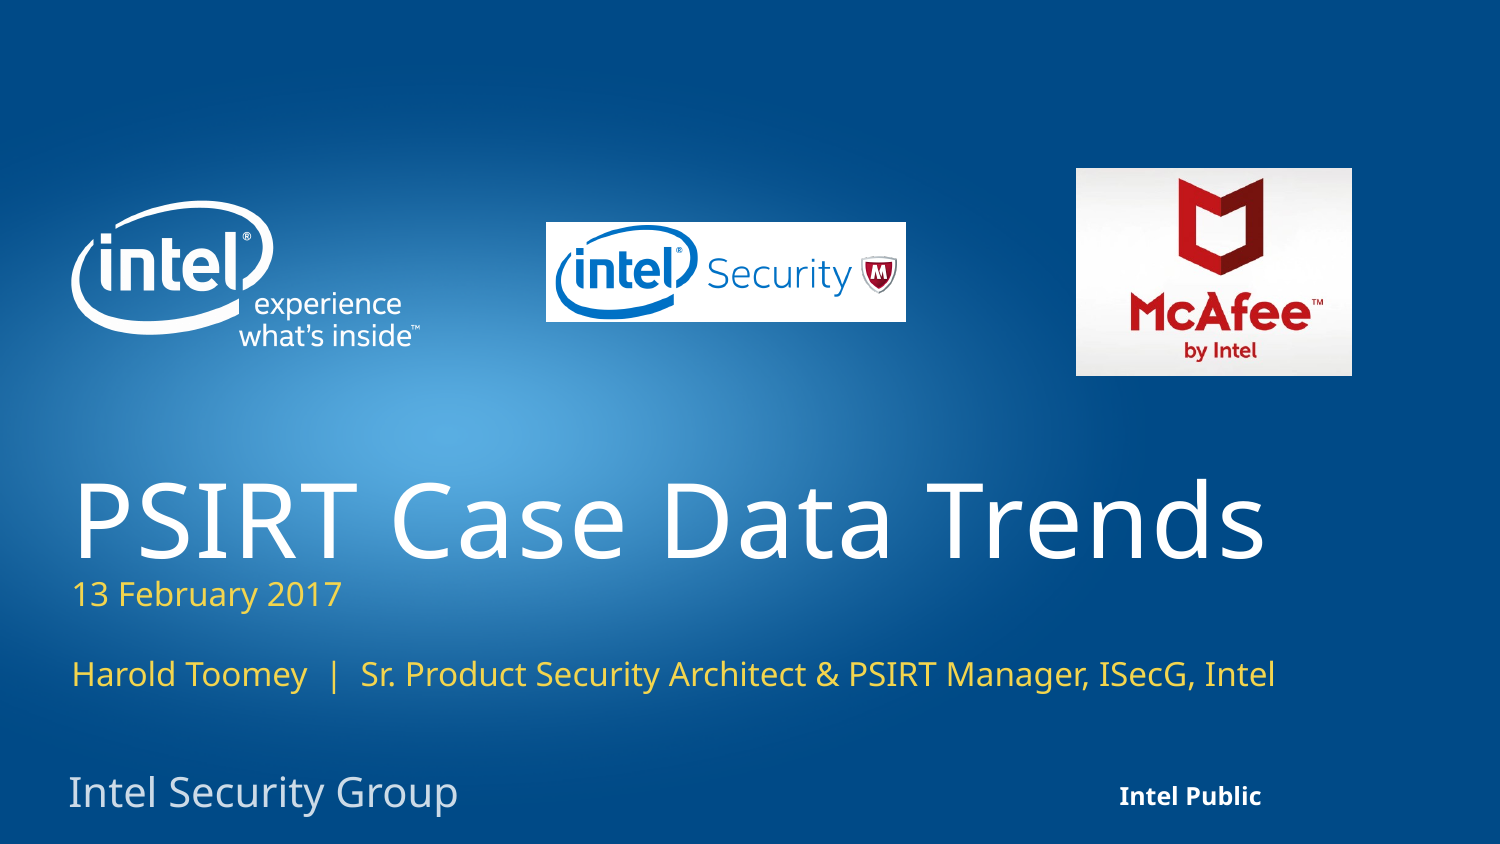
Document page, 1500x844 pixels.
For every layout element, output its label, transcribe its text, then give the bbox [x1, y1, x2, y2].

picture [0, 0, 1500, 844]
subtitle 13 February 2017 Harold Toomey | Sr. Product Security Architect & PSIRT Manager, ISecG, Intel [71, 580, 1420, 725]
title PSIRT Case Data Trends [71, 414, 1420, 580]
